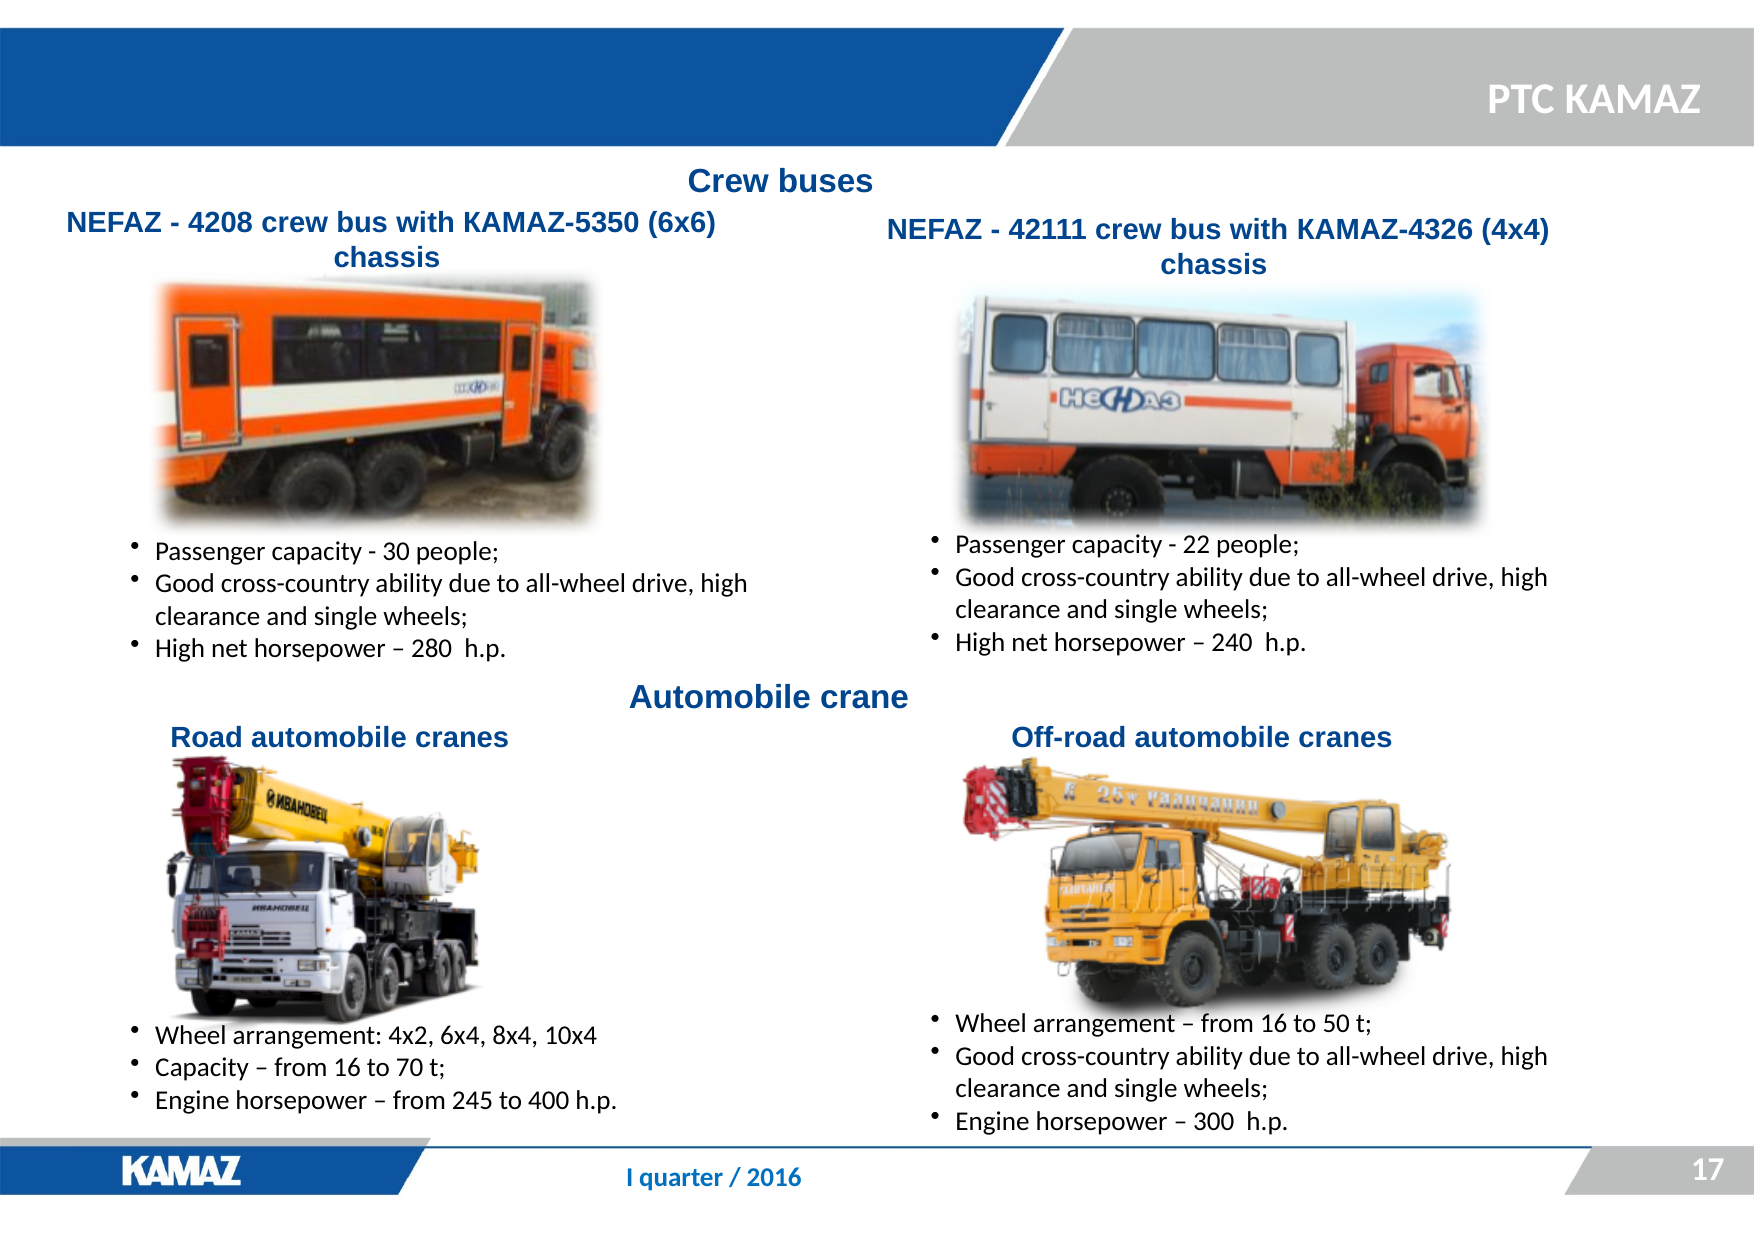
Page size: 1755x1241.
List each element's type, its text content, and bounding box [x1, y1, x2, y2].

text_box Passenger capacity - 22 people; Good cross-country ability due to all-wheel drive, high clearance and single wheels; High net horsepower – 240 h.p. [915, 519, 1675, 665]
text_box NEFAZ - 4208 crew bus with КАМАZ-5350 (6x6) chassis [11, 207, 771, 282]
text_box NEFAZ - 42111 crew bus with КАМАZ-4326 (4x4) chassis [838, 201, 1598, 289]
text_box Automobile crane [0, 667, 1568, 723]
text_box Passenger capacity - 30 people; Good cross-country ability due to all-wheel drive, high clearance and single wheels; High net horsepower – 280 h.p. [115, 525, 795, 667]
text_box Wheel arrangement: 4х2, 6х4, 8х4, 10х4 Capacity – from 16 to 70 t; Engine horsepower – from 245 to 400 h.p. [115, 1009, 948, 1123]
picture [0, 0, 1754, 1241]
text_box Wheel arrangement – from 16 to 50 t; Good cross-country ability due to all-wheel drive, high clearance and single wheels; Engine horsepower – 300 h.p. [915, 997, 1675, 1143]
text_box Road automobile cranes [70, 723, 618, 762]
text_box Crew buses [0, 151, 1580, 207]
text_box Off-road automobile cranes [933, 723, 1480, 762]
